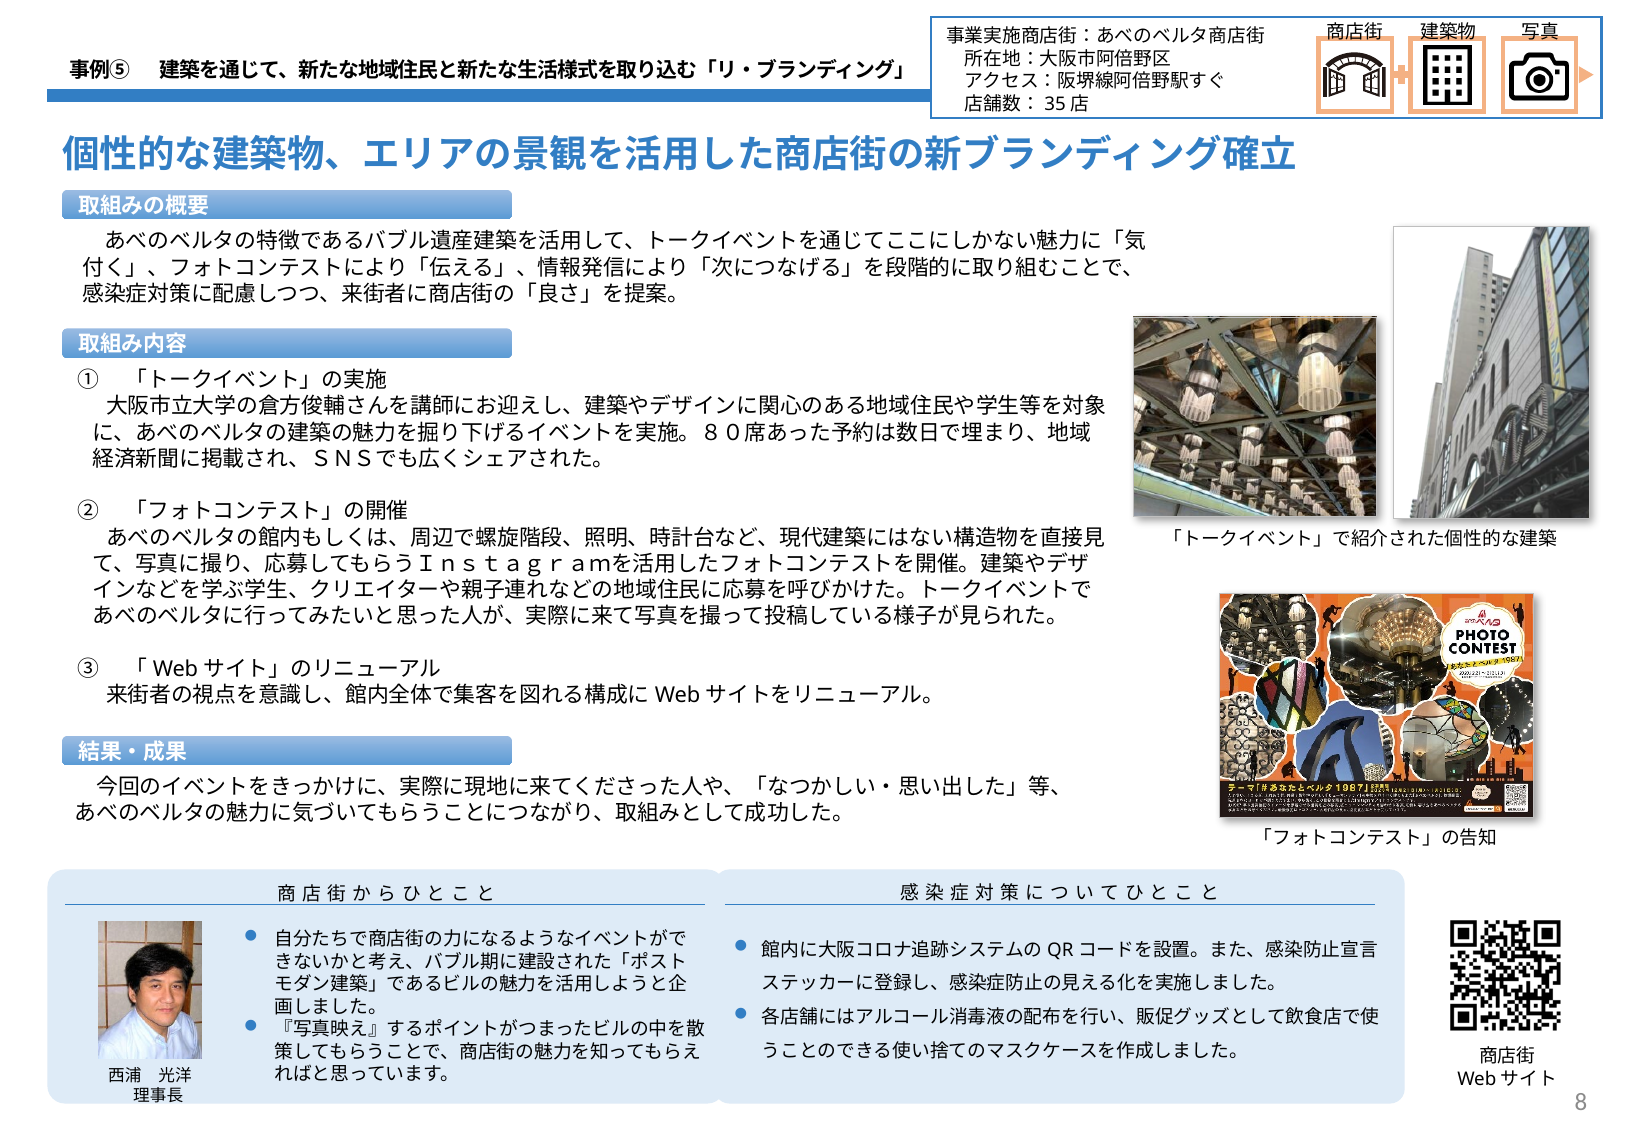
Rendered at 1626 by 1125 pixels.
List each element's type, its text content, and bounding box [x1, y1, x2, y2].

text_box [1578, 66, 1594, 84]
text_box 「フォトコンテスト」の告知 [1217, 820, 1534, 856]
text_box [1392, 65, 1411, 84]
picture [1393, 226, 1590, 519]
text_box 取組みの概要 [61, 189, 513, 220]
text_box 商店街からひとこと 自分たちで商店街の力になるようなイベントができないかと考え、バブル期に建設された「ポストモダン建築」であるビルの魅力を活用しようと企画しました。 『写真映え』するポイントがつまったビルの中を散策してもらうことで、商店街の魅力を知ってもらえればと思っています。 [46, 868, 726, 1105]
text_box 結果・成果 [61, 735, 513, 766]
text_box 今回のイベントをきっかけに、実際に現地に来てくださった人や、「なつかしい・思い出した」等、あべのベルタの魅力に気づいてもらうことにつながり、取組みとして成功した。 [59, 765, 1075, 833]
text_box 「トークイベント」で紹介された個性的な建築 [1129, 519, 1592, 557]
text_box 事業実施商店街：あべのベルタ商店街 所在地：大阪市阿倍野区 アクセス：阪堺線阿倍野駅すぐ 店舗数：35店 [930, 16, 1603, 119]
table_header 建築を通じて、新たな地域住民と新たな生活様式を取り込む「リ・ブランディング」 [145, 46, 930, 86]
picture [1509, 46, 1569, 106]
picture [1322, 52, 1386, 98]
text_box 商店街 Webサイト [1435, 1036, 1580, 1070]
picture [1444, 914, 1567, 1037]
text_box 感染症対策についてひとこと 館内に大阪コロナ追跡システムのQRコードを設置。また、感染防止宣言ステッカーに登録し、感染症防止の見える化を実施しました。 各店舗にはアルコール消毒液の配布を行い、販促グッズとして飲食店で使うことのできる使い捨てのマスクケースを作成しました。 [719, 868, 1406, 1105]
text_box [1502, 37, 1577, 112]
text_box 西浦 光洋 理事長 [78, 1057, 222, 1112]
text_box 個性的な建築物、エリアの景観を活用した商店街の新ブランディング確立 [47, 122, 1590, 183]
table_header 事例⑤ [30, 46, 145, 86]
text_box あべのベルタの特徴であるバブル遺産建築を活用して、トークイベントを通じてここにしかない魅力に「気付く」、フォトコンテストにより「伝える」、情報発信により「次につなげる」を段階的に取り組むことで、感染症対策に配慮しつつ、来街者に商店街の「良さ」を提案。 [67, 219, 1167, 313]
text_box ① 「トークイベント」の実施 大阪市立大学の倉方俊輔さんを講師にお迎えし、建築やデザインに関心のある地域住民や学生等を対象に、あべのベルタの建築の魅力を掘り下げるイベントを実施。８０席あった予約は数日で埋まり、地域経済新聞に掲載され、ＳＮＳでも広くシェアされた。 ② 「フォトコンテスト」の開催 あべのベルタの館内もしくは、周辺で螺旋階段、照明、時計台など、現代建築にはない構造物を直接見て、写真に撮り、応募してもらうＩｎｓｔａｇｒａｍを活用したフォトコンテストを開催。建築やデザインなどを学ぶ学生、クリエイターや親子連れなどの地域住民に応募を呼びかけた。トークイベントであべのベルタに行ってみたいと思った人が、実際に来て写真を撮って投稿している様子が見られた。 ③ 「Webサイト」のリニューアル 来街者の視点を意識し、館内全体で集客を図れる構成にWebサイトをリニューアル。 [62, 358, 1124, 714]
picture [1417, 45, 1477, 105]
text_box [1318, 50, 1393, 112]
text_box 取組み内容 [61, 327, 513, 359]
text_box 建築物 [1404, 11, 1493, 50]
picture [1219, 593, 1533, 818]
slide_number 8 [1236, 1070, 1603, 1125]
text_box 商店街 [1312, 12, 1399, 50]
picture [98, 921, 202, 1059]
picture [1133, 316, 1377, 517]
text_box 写真 [1504, 11, 1576, 50]
text_box [1410, 50, 1485, 112]
